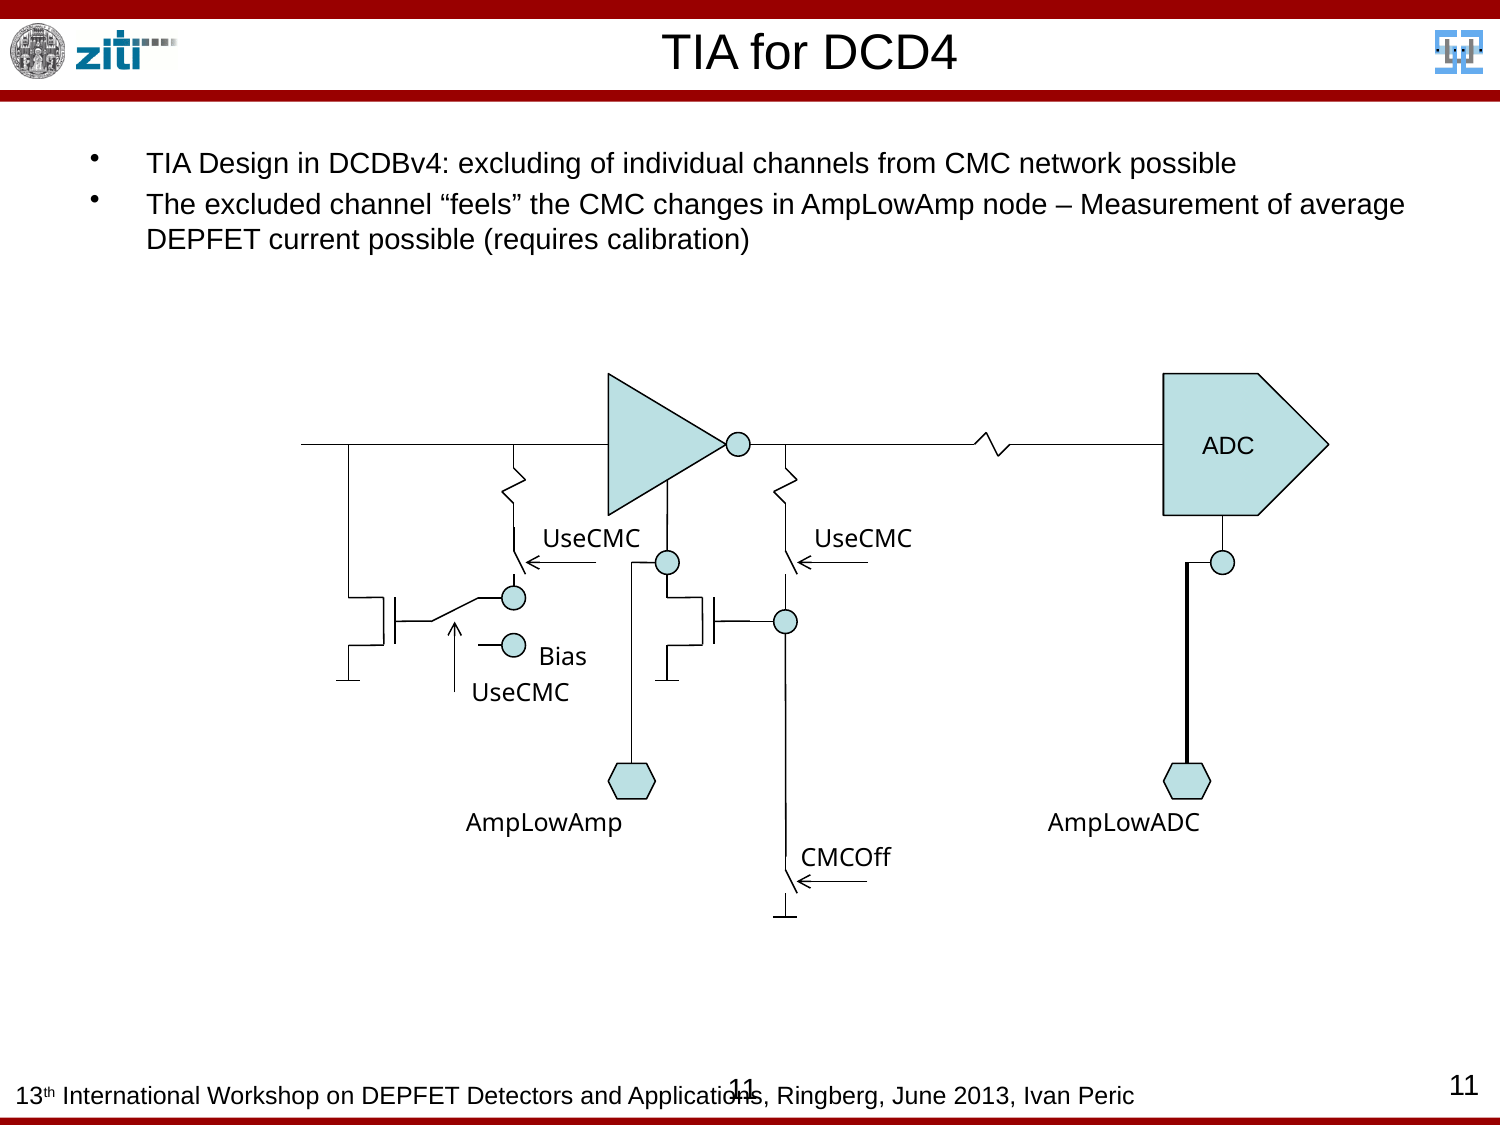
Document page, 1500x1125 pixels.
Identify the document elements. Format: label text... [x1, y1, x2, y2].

text_box UseCMC [527, 515, 656, 560]
title TIA for DCD4 [194, 21, 1425, 79]
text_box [348, 562, 432, 681]
text_box AmpLowAmp [451, 798, 639, 844]
text_box [504, 605, 524, 610]
text_box [1210, 551, 1235, 575]
text_box [773, 610, 781, 620]
text_box [502, 633, 523, 657]
picture [10, 23, 65, 79]
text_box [430, 597, 479, 622]
text_box AmpLowADC [1033, 798, 1216, 844]
picture [76, 30, 178, 70]
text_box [513, 526, 526, 599]
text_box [743, 473, 827, 498]
text_box UseCMC [799, 515, 928, 560]
text_box [1163, 763, 1211, 799]
text_box [655, 551, 679, 573]
text_box [728, 451, 748, 457]
text_box TIA Design in DCDBv4: excluding of individual channels from CMC network possible The excluded channel “feels” the CMC changes in AmpLowAmp node – Measurement of average DEPFET current possible (requires calibration) [74, 137, 1425, 197]
text_box [608, 763, 656, 799]
text_box [776, 610, 798, 634]
picture [1435, 30, 1483, 74]
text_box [950, 432, 1034, 457]
text_box UseCMC [456, 668, 585, 714]
text_box [608, 373, 726, 515]
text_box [472, 473, 556, 498]
slide_number 11 [712, 1062, 1003, 1125]
picture [76, 53, 88, 63]
text_box CMCOff [790, 834, 906, 879]
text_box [785, 845, 798, 918]
text_box [502, 587, 508, 596]
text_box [785, 526, 798, 599]
text_box [726, 432, 750, 444]
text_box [666, 562, 751, 681]
text_box ADC [1163, 373, 1329, 516]
text_box Bias [523, 633, 603, 679]
text_box 11 [1423, 1058, 1495, 1094]
